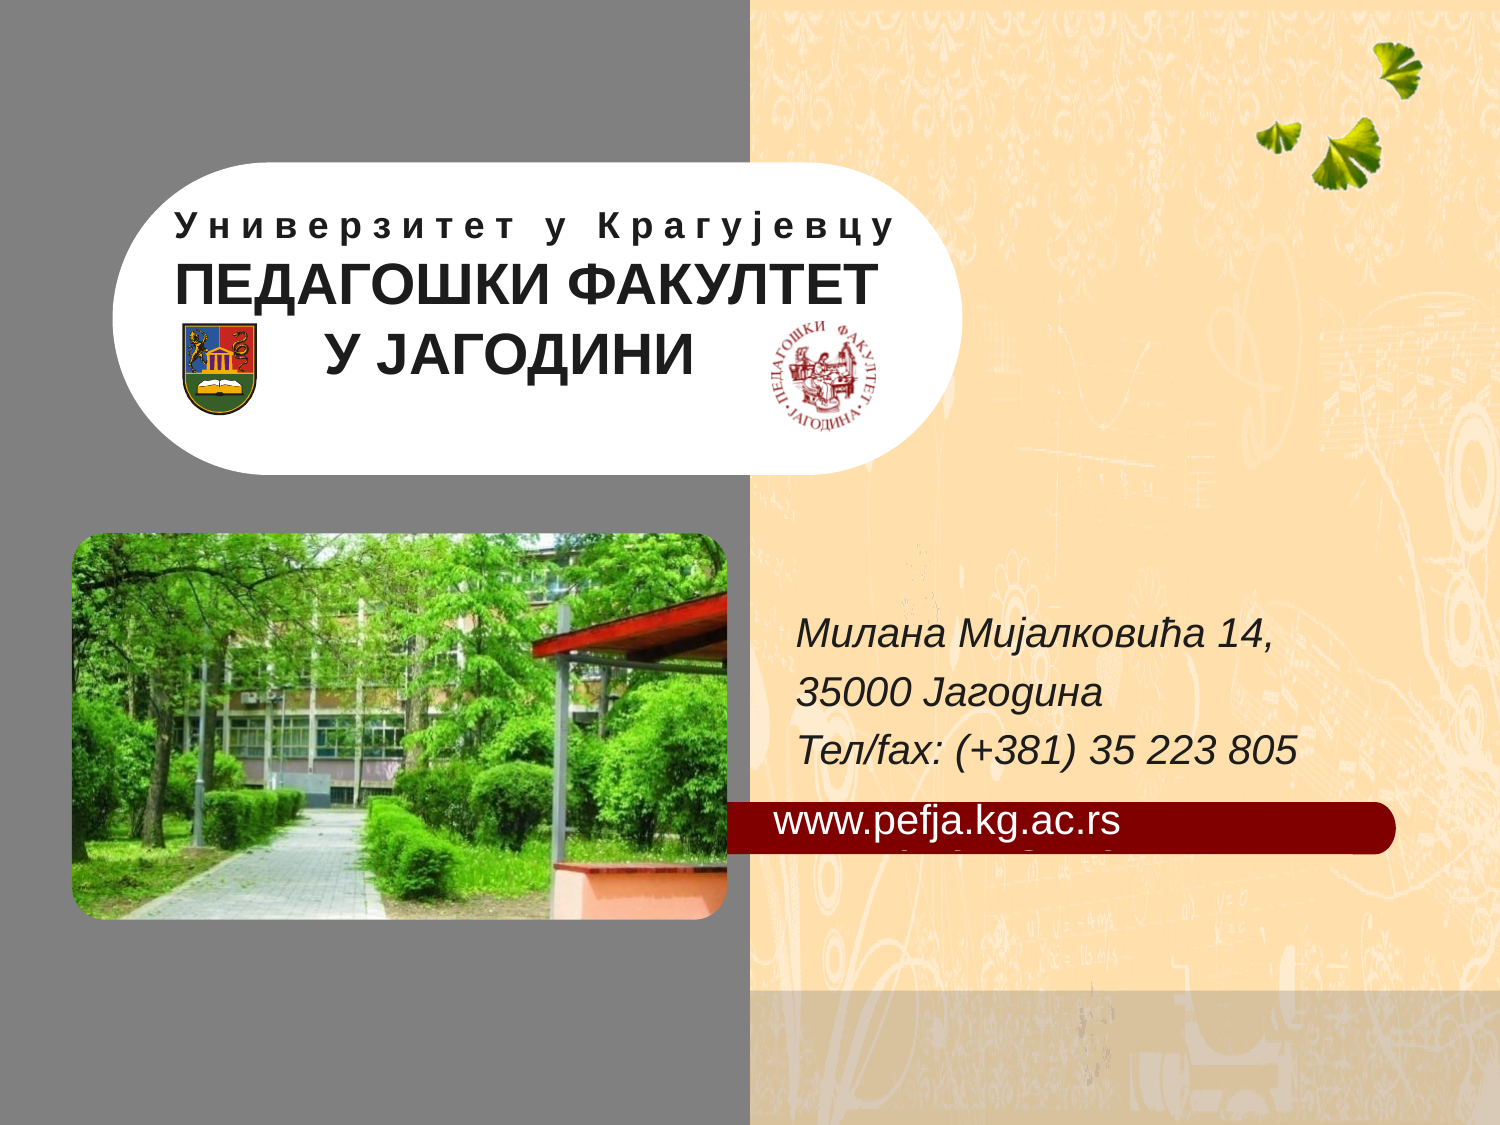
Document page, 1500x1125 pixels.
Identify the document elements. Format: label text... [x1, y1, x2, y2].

title [100, 163, 1451, 477]
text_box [180, 321, 259, 417]
text_box У н и в е р з и т е т у К р а г у ј е в ц у ПЕДАГОШКИ ФАКУЛТЕТ У ЈАГОДИНИ [159, 193, 1223, 454]
subtitle Милана Мијалковића 14, 35000 Јагодина Тел/fax: (+381) 35 223 805 [705, 480, 1423, 781]
picture [750, 0, 1500, 990]
text_box www.pefja.kg.ac.rs [732, 806, 1348, 851]
picture [771, 321, 876, 432]
picture [71, 533, 728, 920]
